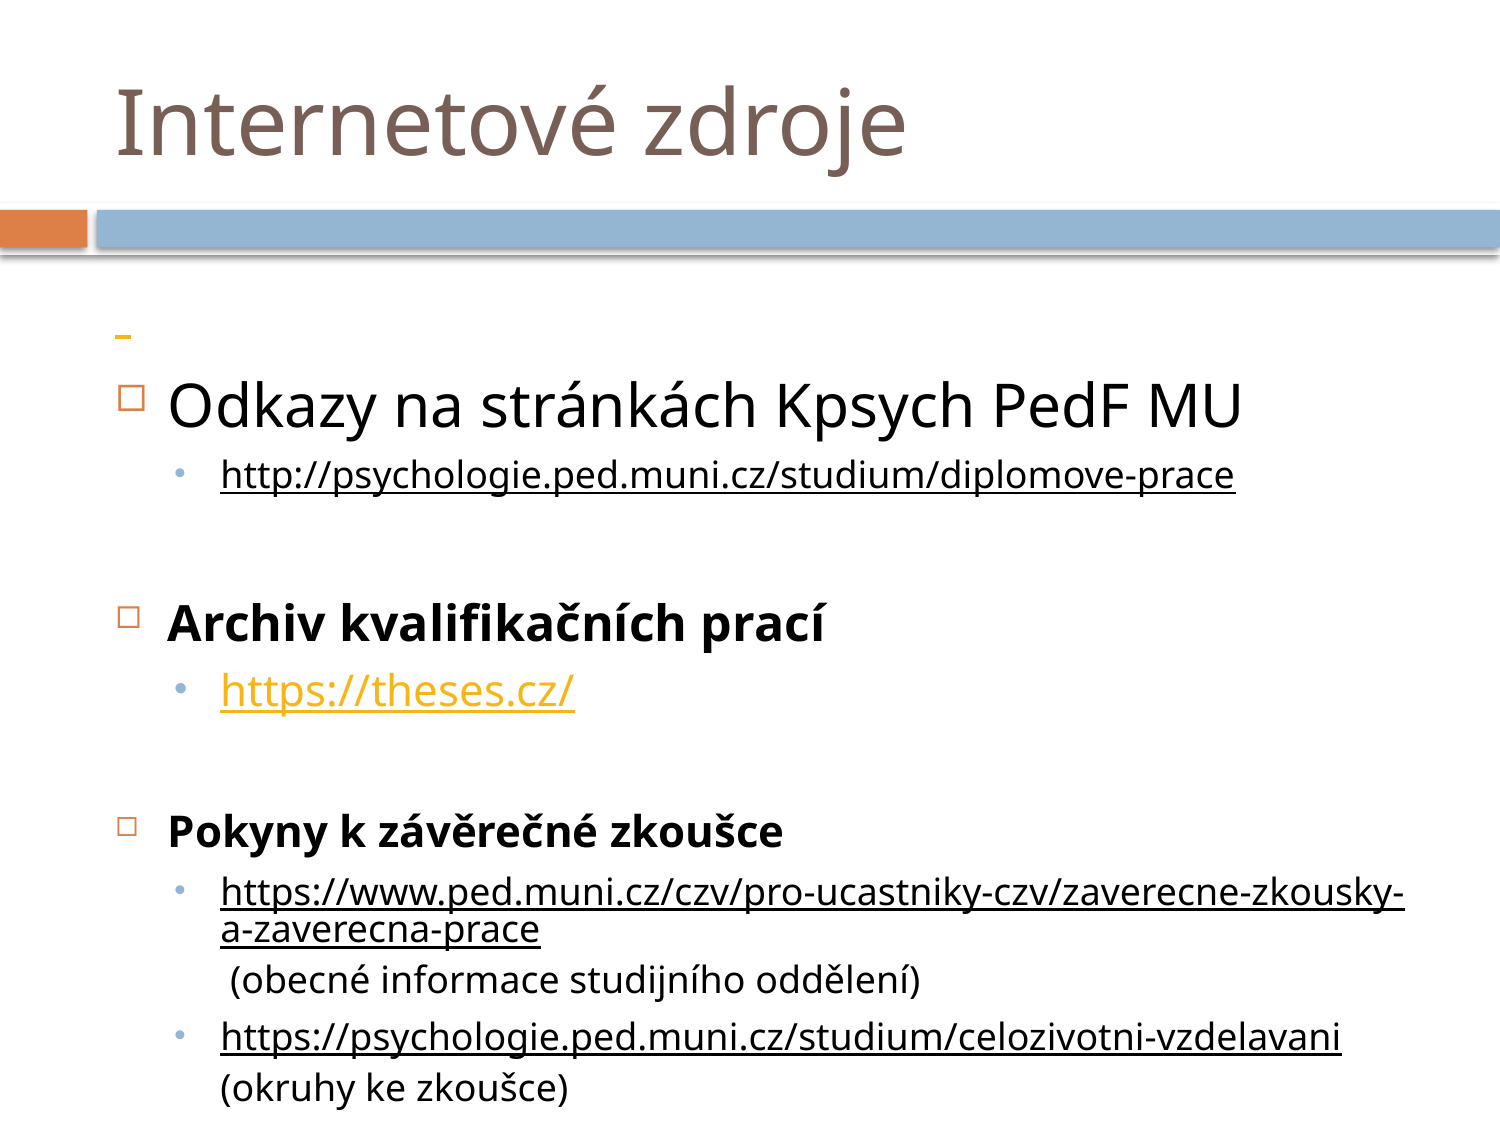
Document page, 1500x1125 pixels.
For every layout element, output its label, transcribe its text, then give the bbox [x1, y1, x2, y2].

title Internetové zdroje [100, 37, 1439, 201]
list Odkazy na stránkách Kpsych PedF MU http://psychologie.ped.muni.cz/studium/diplomove-prace Archiv kvalifikačních prací https://theses.cz/ Pokyny k závěrečné zkoušce https://www.ped.muni.cz/czv/pro-ucastniky-czv/zaverecne-zkousky-a-zaverecna-prace (obecné informace studijního oddělení) https://psychologie.ped.muni.cz/studium/celozivotni-vzdelavani (okruhy ke zkoušce) [100, 262, 1439, 1001]
